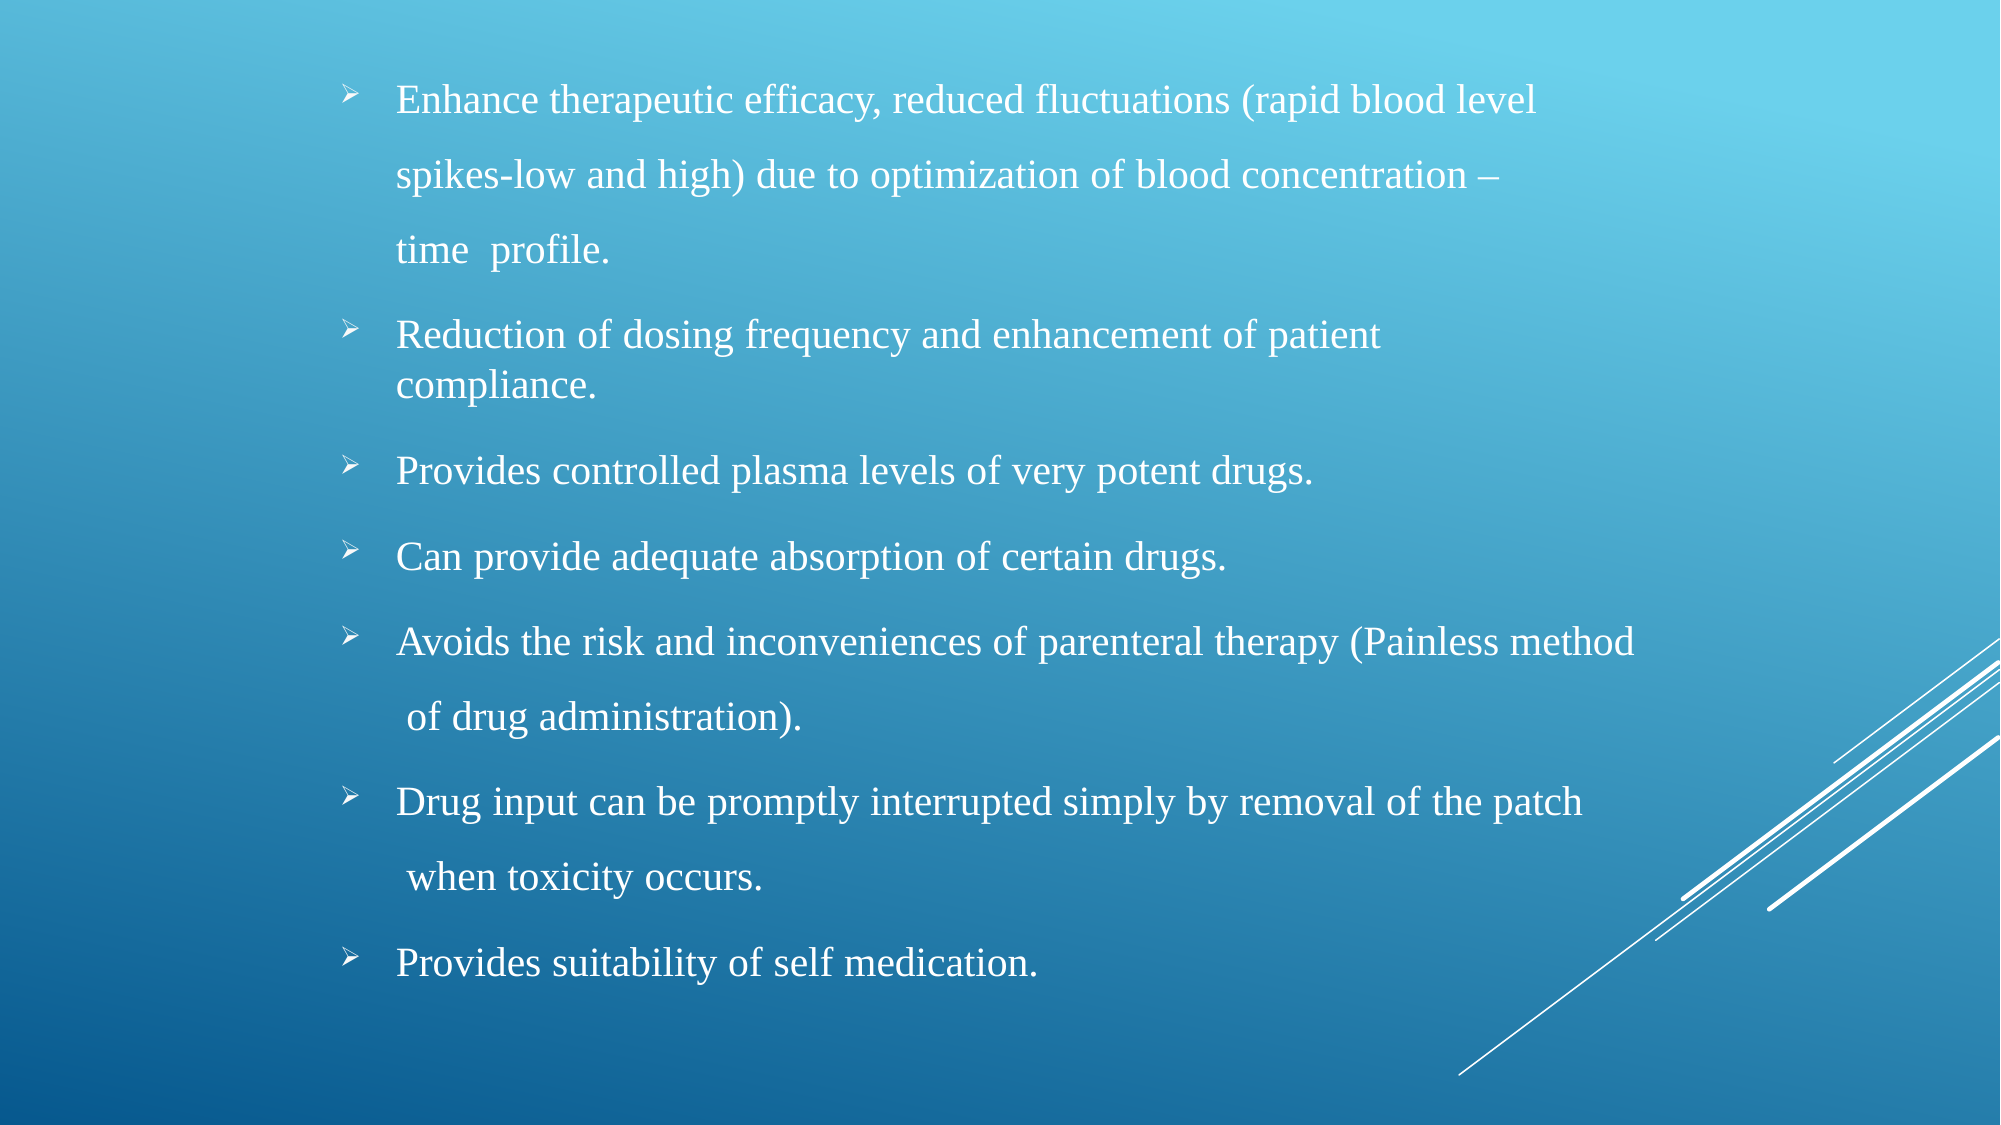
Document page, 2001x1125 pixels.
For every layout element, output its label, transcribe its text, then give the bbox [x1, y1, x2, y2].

text_box Enhance therapeutic efficacy, reduced fluctuations (rapid blood level spikes-low and high) due to optimization of blood concentration – time profile. Reduction of dosing frequency and enhancement of patient compliance. Provides controlled plasma levels of very potent drugs. Can provide adequate absorption of certain drugs. Avoids the risk and inconveniences of parenteral therapy (Painless method of drug administration). Drug input can be promptly interrupted simply by removal of the patch when toxicity occurs. Provides suitability of self medication. [337, 44, 1640, 985]
